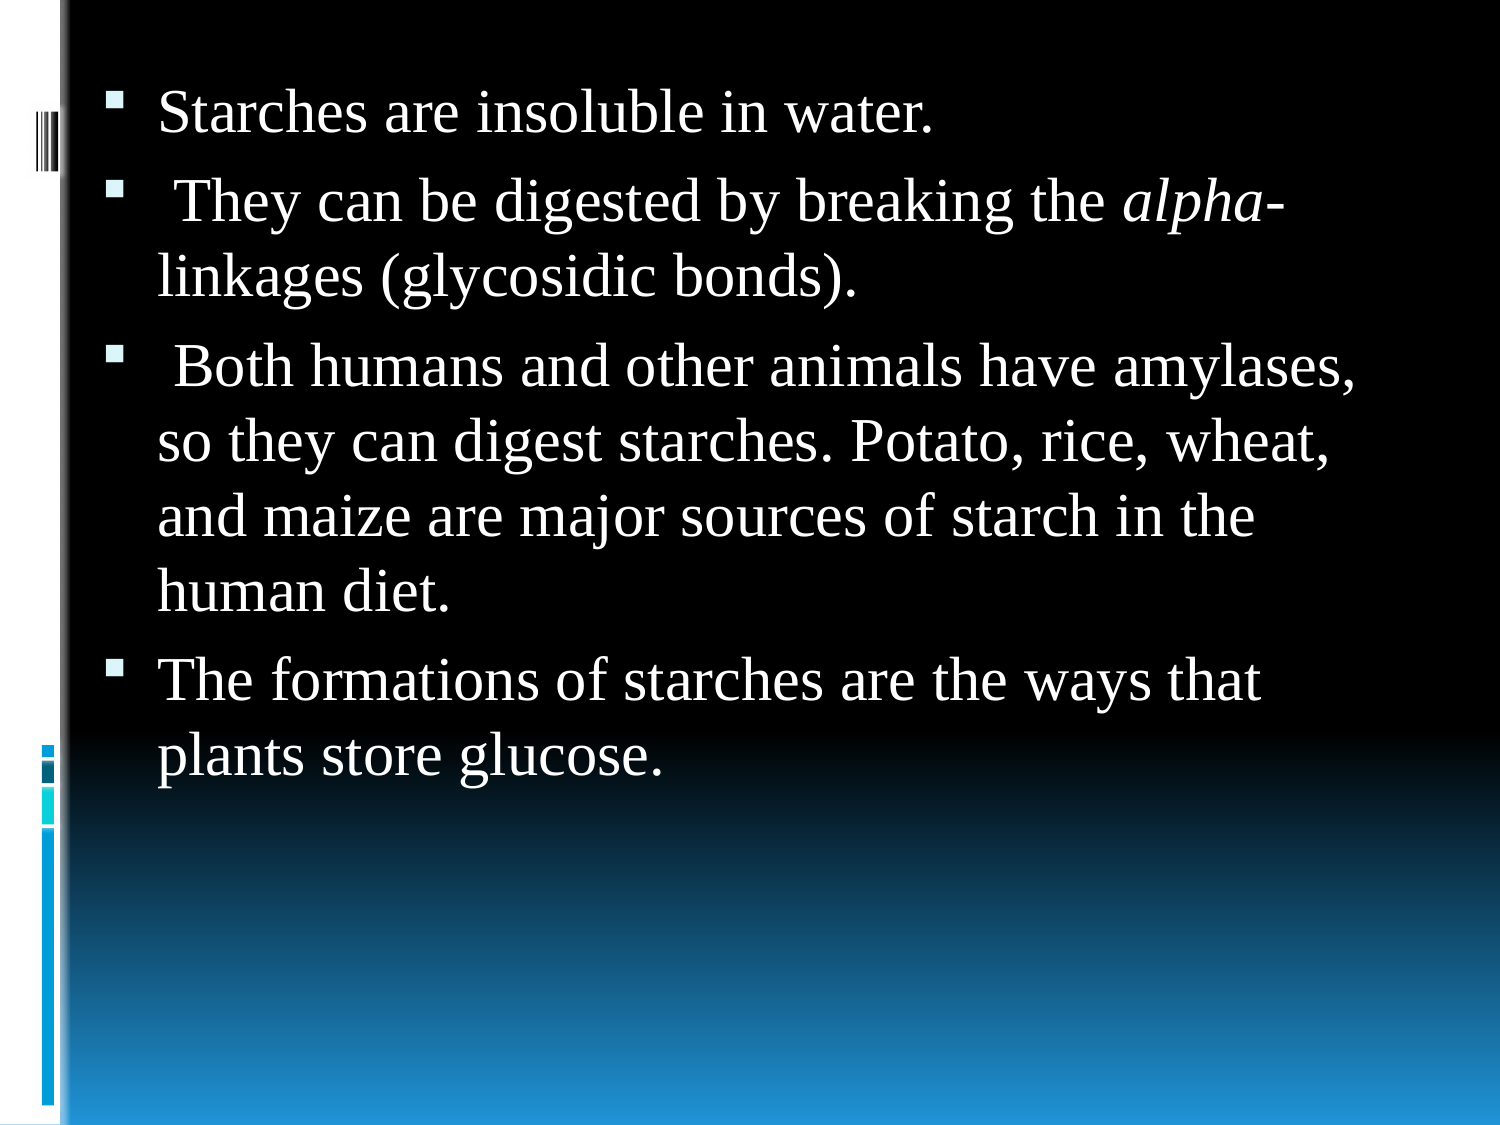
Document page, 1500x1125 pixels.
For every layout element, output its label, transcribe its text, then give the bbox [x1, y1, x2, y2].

list Starches are insoluble in water. They can be digested by breaking the alpha-linkages (glycosidic bonds). Both humans and other animals have amylases, so they can digest starches. Potato, rice, wheat, and maize are major sources of starch in the human diet. The formations of starches are the ways that plants store glucose. [75, 62, 1425, 1005]
